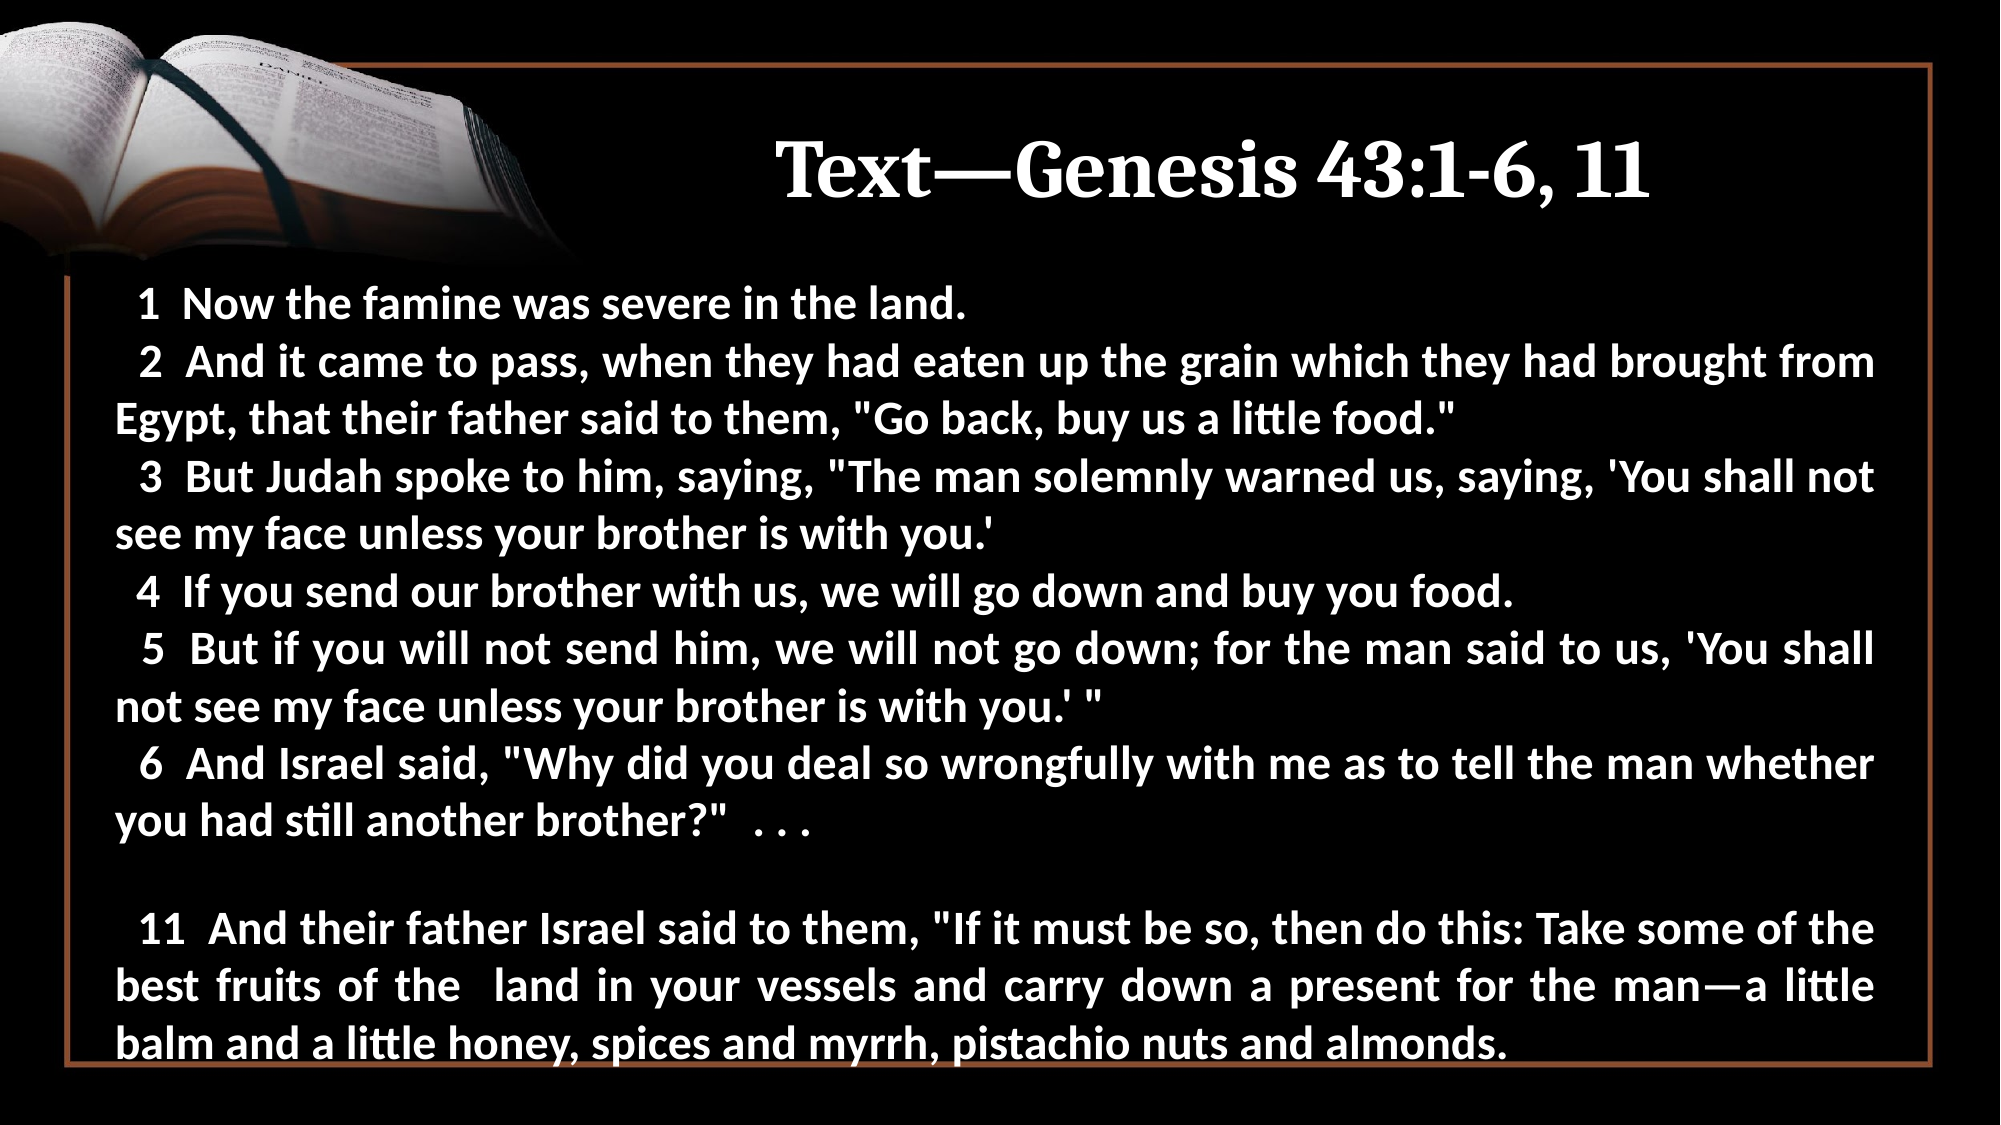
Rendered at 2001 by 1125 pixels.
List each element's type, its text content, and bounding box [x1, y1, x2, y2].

text_box 1 Now the famine was severe in the land. 2 And it came to pass, when they had eaten up the grain which they had brought from Egypt, that their father said to them, "Go back, buy us a little food." 3 But Judah spoke to him, saying, "The man solemnly warned us, saying, 'You shall not see my face unless your brother is with you.' 4 If you send our brother with us, we will go down and buy you food. 5 But if you will not send him, we will not go down; for the man said to us, 'You shall not see my face unless your brother is with you.' " 6 And Israel said, "Why did you deal so wrongfully with me as to tell the man whether you had still another brother?" . . . 11 And their father Israel said to them, "If it must be so, then do this: Take some of the best fruits of the land in your vessels and carry down a present for the man—a little balm and a little honey, spices and myrrh, pistachio nuts and almonds. [99, 264, 1894, 1077]
title Text—Genesis 43:1-6, 11 [488, 49, 1940, 293]
picture [0, 0, 2000, 1125]
